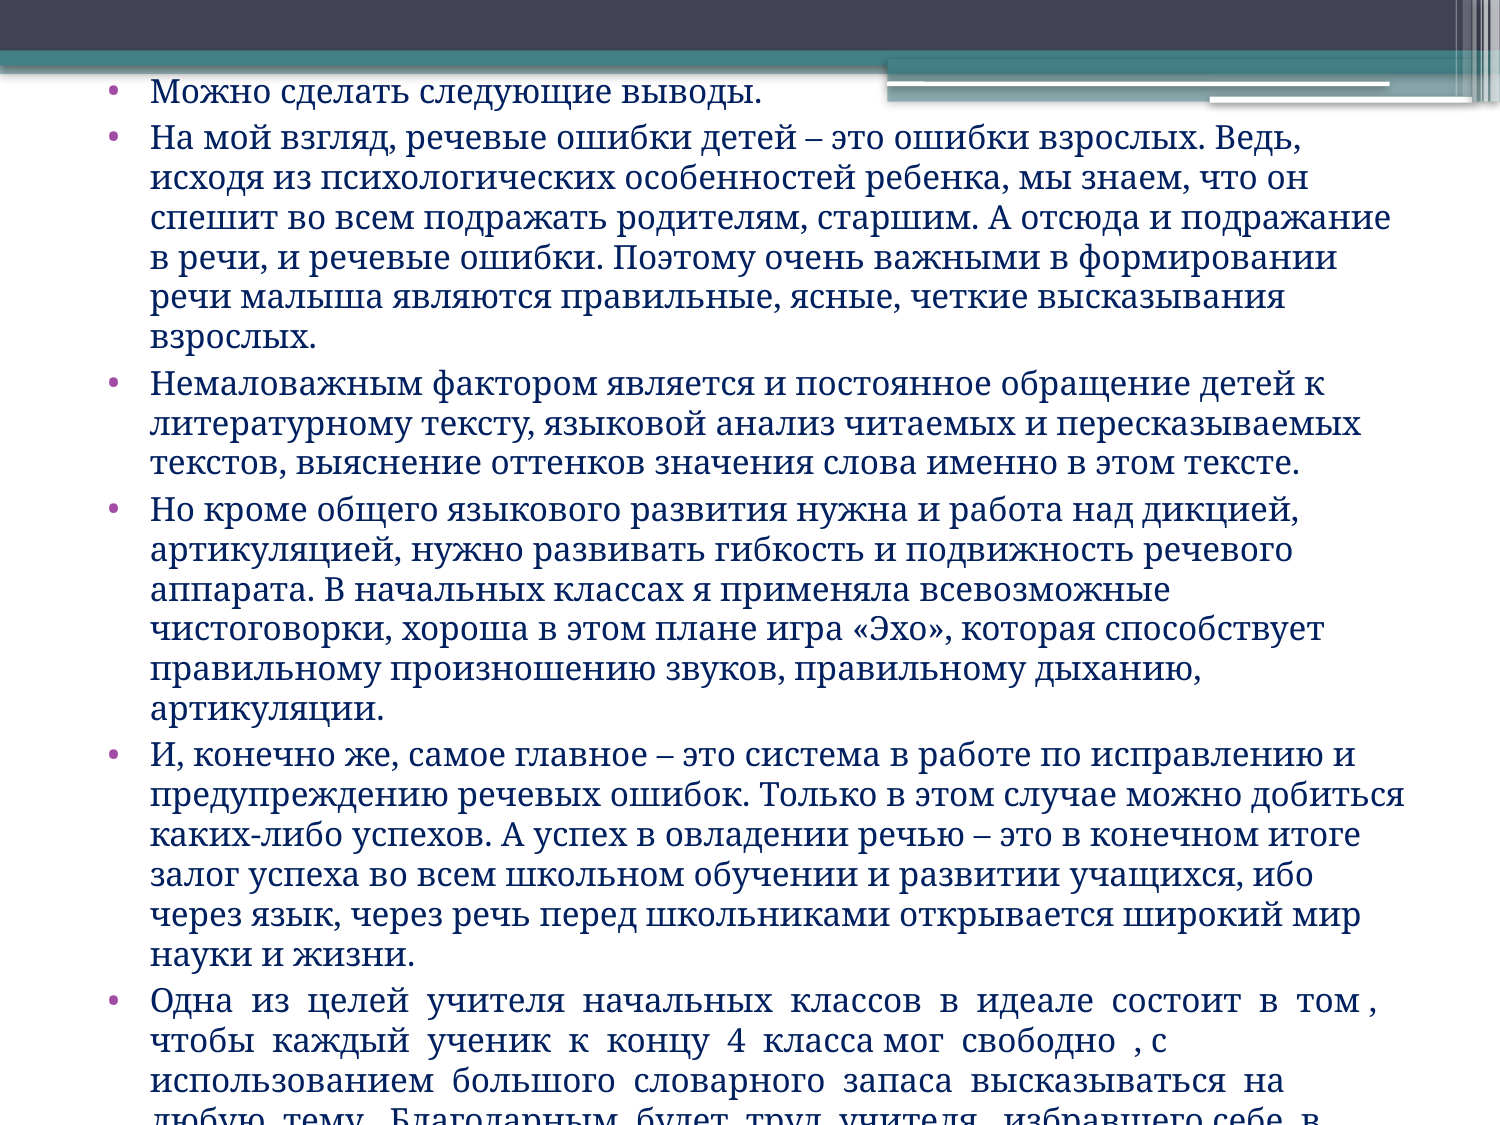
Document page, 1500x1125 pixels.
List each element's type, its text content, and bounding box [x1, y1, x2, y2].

list Можно сделать следующие выводы. На мой взгляд, речевые ошибки детей – это ошибки взрослых. Ведь, исходя из психологических особенностей ребенка, мы знаем, что он спешит во всем подражать родителям, старшим. А отсюда и подражание в речи, и речевые ошибки. Поэтому очень важными в формировании речи малыша являются правильные, ясные, четкие высказывания взрослых. Немаловажным фактором является и постоянное обращение детей к литературному тексту, языковой анализ читаемых и пересказываемых текстов, выяснение оттенков значения слова именно в этом тексте. Но кроме общего языкового развития нужна и работа над дикцией, артикуляцией, нужно развивать гибкость и подвижность речевого аппарата. В начальных классах я применяла всевозможные чистоговорки, хороша в этом плане игра «Эхо», которая способствует правильному произношению звуков, правильному дыханию, артикуляции. И, конечно же, самое главное – это система в работе по исправлению и предупреждению речевых ошибок. Только в этом случае можно добиться каких-либо успехов. А успех в овладении речью – это в конечном итоге залог успеха во всем школьном обучении и развитии учащихся, ибо через язык, через речь перед школьниками открывается широкий мир науки и жизни. Одна из целей учителя начальных классов в идеале состоит в том , чтобы каждый ученик к концу 4 класса мог свободно , с использованием большого словарного запаса высказываться на любую тему . Благодарным будет труд учителя , избравшего себе в союзники ученика. [75, 62, 1425, 1005]
